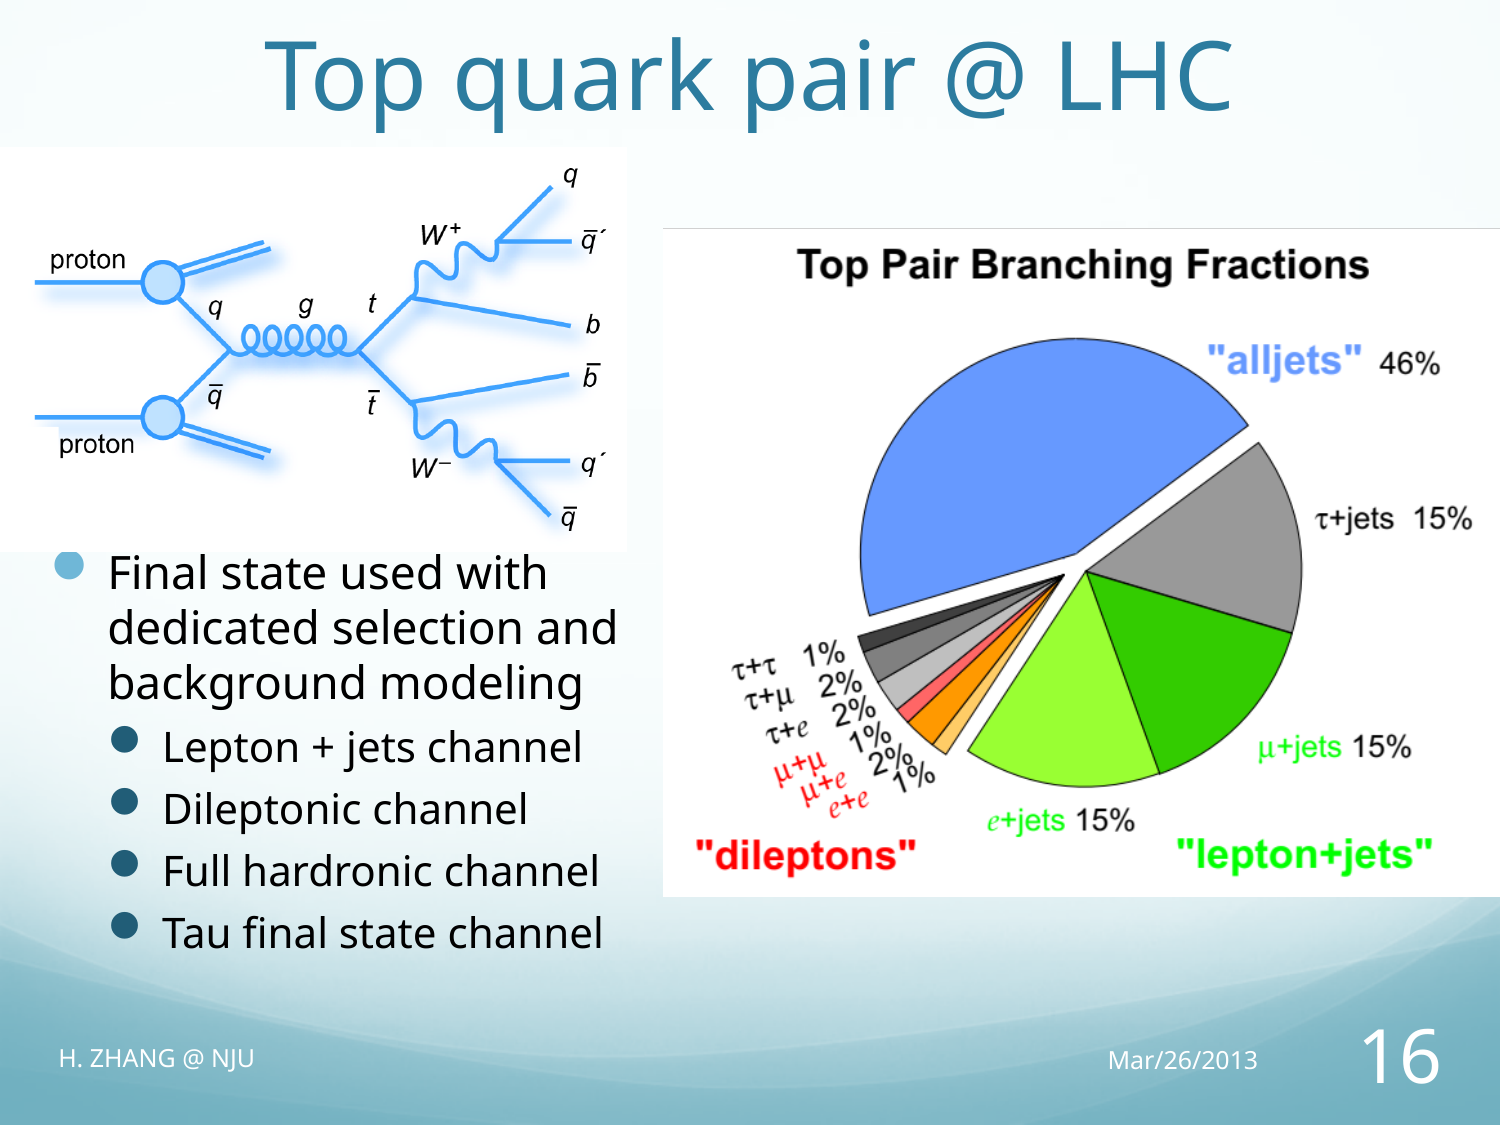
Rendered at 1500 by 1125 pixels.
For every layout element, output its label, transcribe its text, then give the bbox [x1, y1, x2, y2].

slide_number 16 [1295, 1029, 1459, 1090]
picture [662, 226, 1500, 897]
slide_number Mar/26/2013 [923, 1029, 1274, 1090]
picture [0, 147, 627, 552]
title Top quark pair @ LHC [90, 17, 1410, 138]
footer H. ZHANG @ NJU [43, 1029, 838, 1090]
text_box Final state used with dedicated selection and background modeling Lepton + jets channel Dileptonic channel Full hardronic channel Tau final state channel [35, 536, 684, 972]
